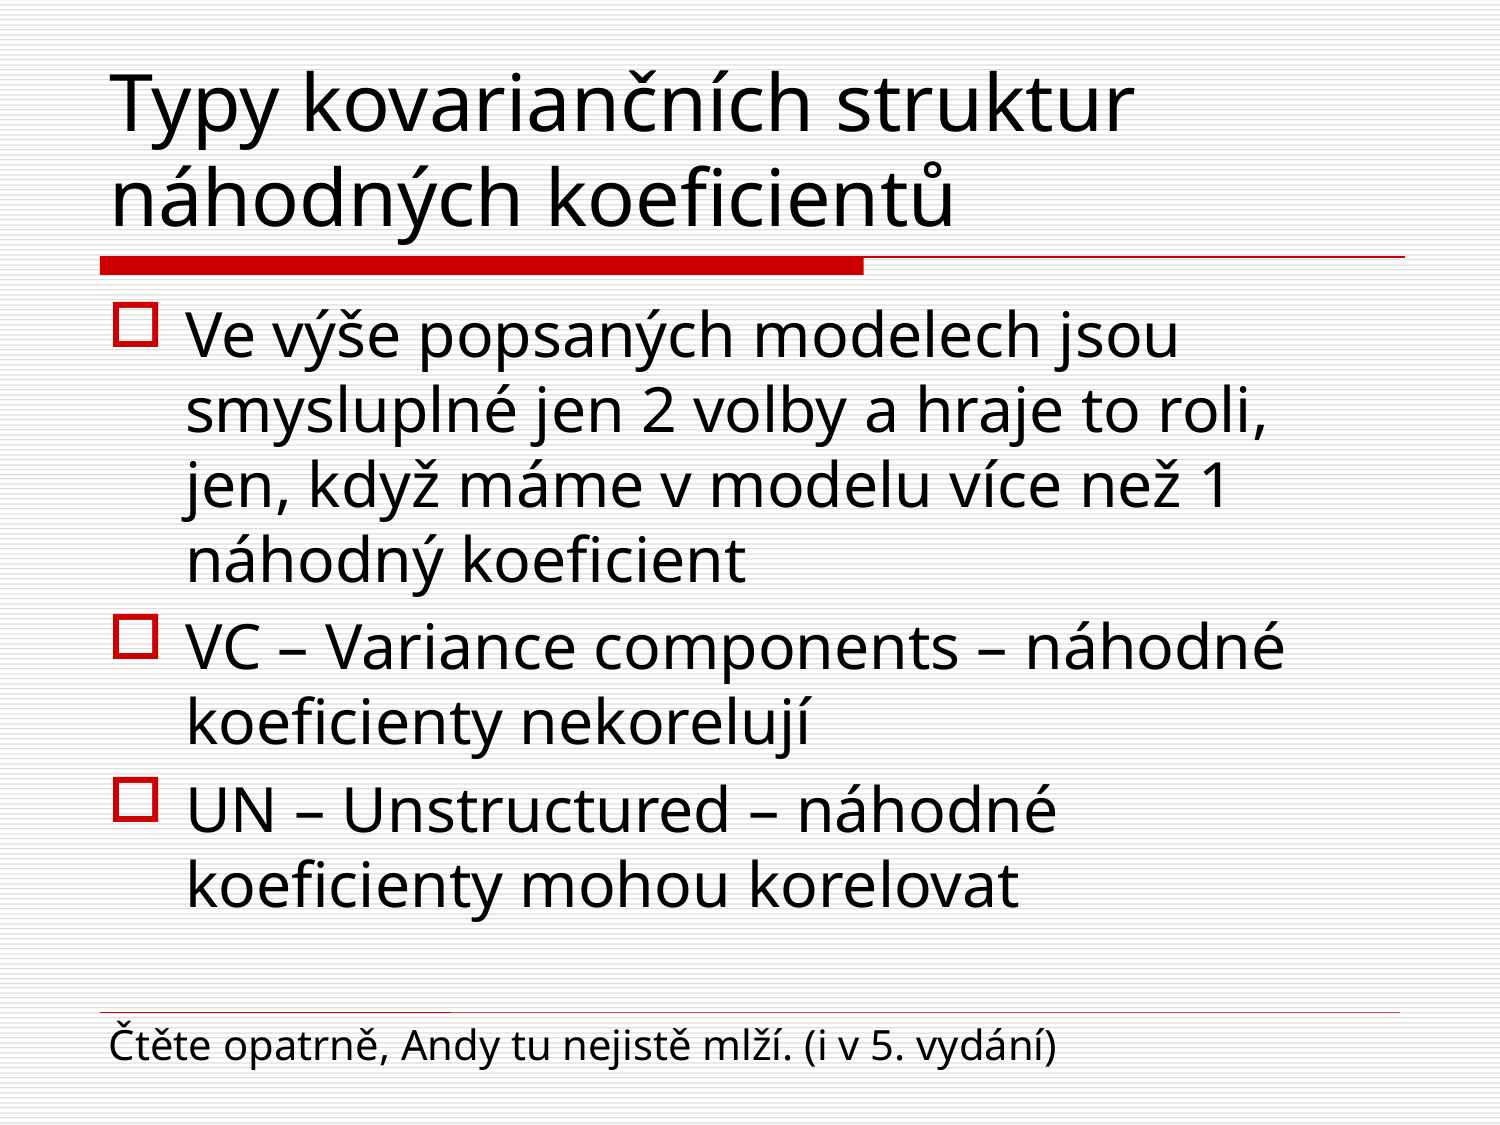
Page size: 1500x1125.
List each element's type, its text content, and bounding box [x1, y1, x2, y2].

list Ve výše popsaných modelech jsou smysluplné jen 2 volby a hraje to roli, jen, když máme v modelu více než 1 náhodný koeficient VC – Variance components – náhodné koeficienty nekorelují UN – Unstructured – náhodné koeficienty mohou korelovat [92, 287, 1406, 988]
title Typy kovariančních struktur náhodných koeficientů [94, 50, 1407, 250]
text_box Čtěte opatrně, Andy tu nejistě mlží. (i v 5. vydání) [94, 1011, 1447, 1125]
picture [0, 0, 1500, 1125]
